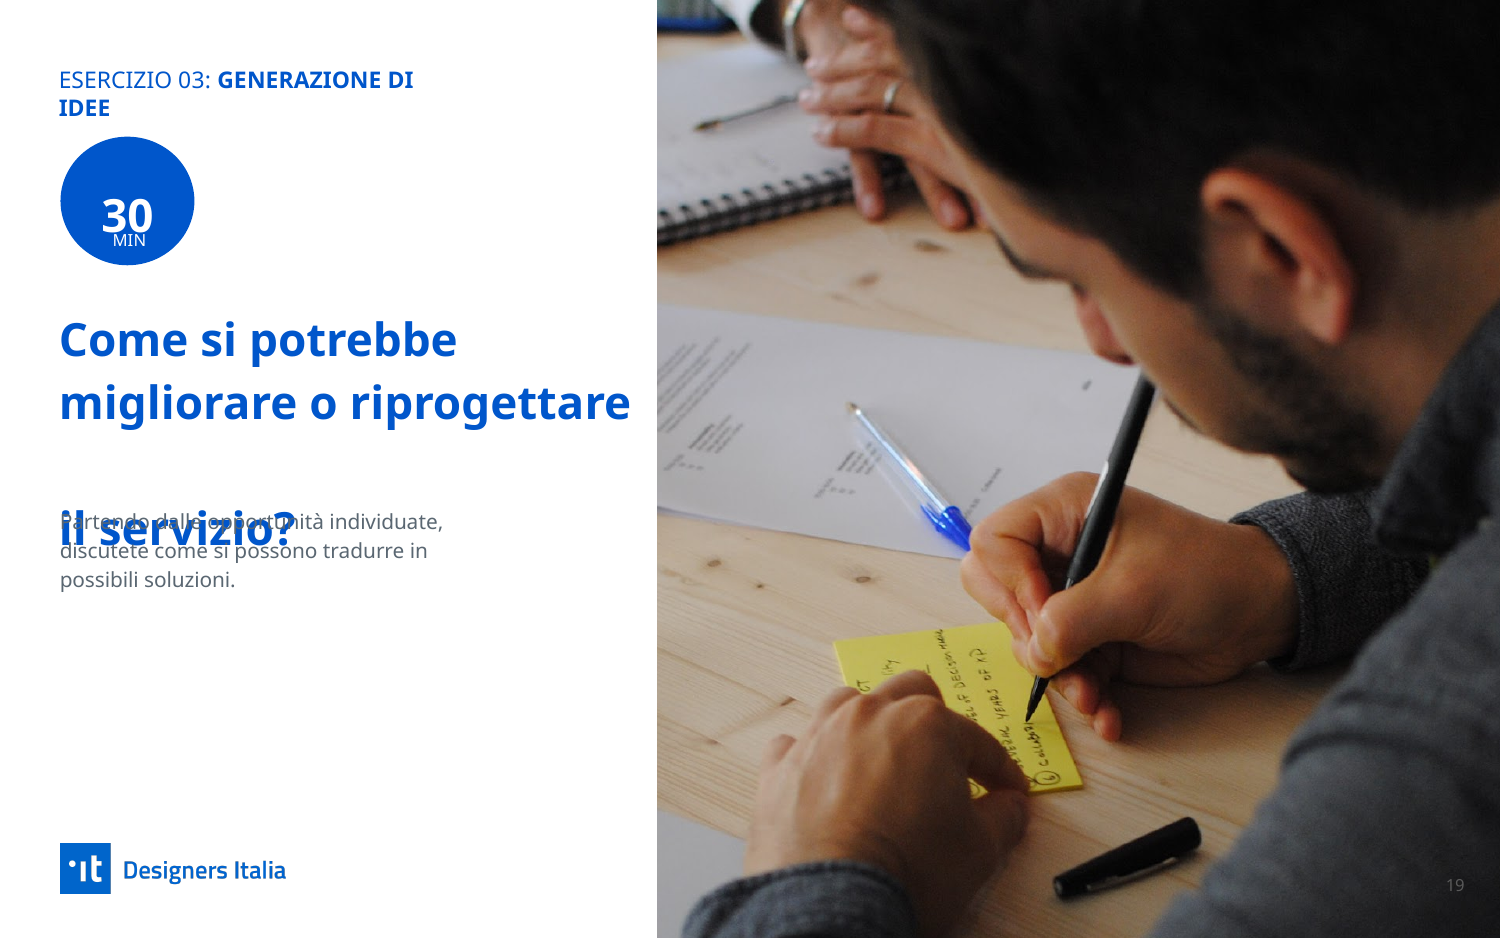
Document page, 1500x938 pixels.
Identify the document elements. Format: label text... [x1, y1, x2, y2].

picture [656, 0, 1500, 938]
text_box ESERCIZIO 03: GENERAZIONE DI IDEE [43, 50, 462, 140]
text_box Partendo dalle opportunità individuate, discutete come si possono tradurre in possibili soluzioni. [44, 490, 497, 697]
text_box [98, 259, 157, 266]
text_box MIN [93, 225, 165, 259]
picture [60, 843, 299, 894]
text_box 30 [82, 177, 173, 225]
text_box Come si potrebbe migliorare o riprogettare il servizio? [43, 287, 651, 517]
text_box [60, 136, 195, 257]
